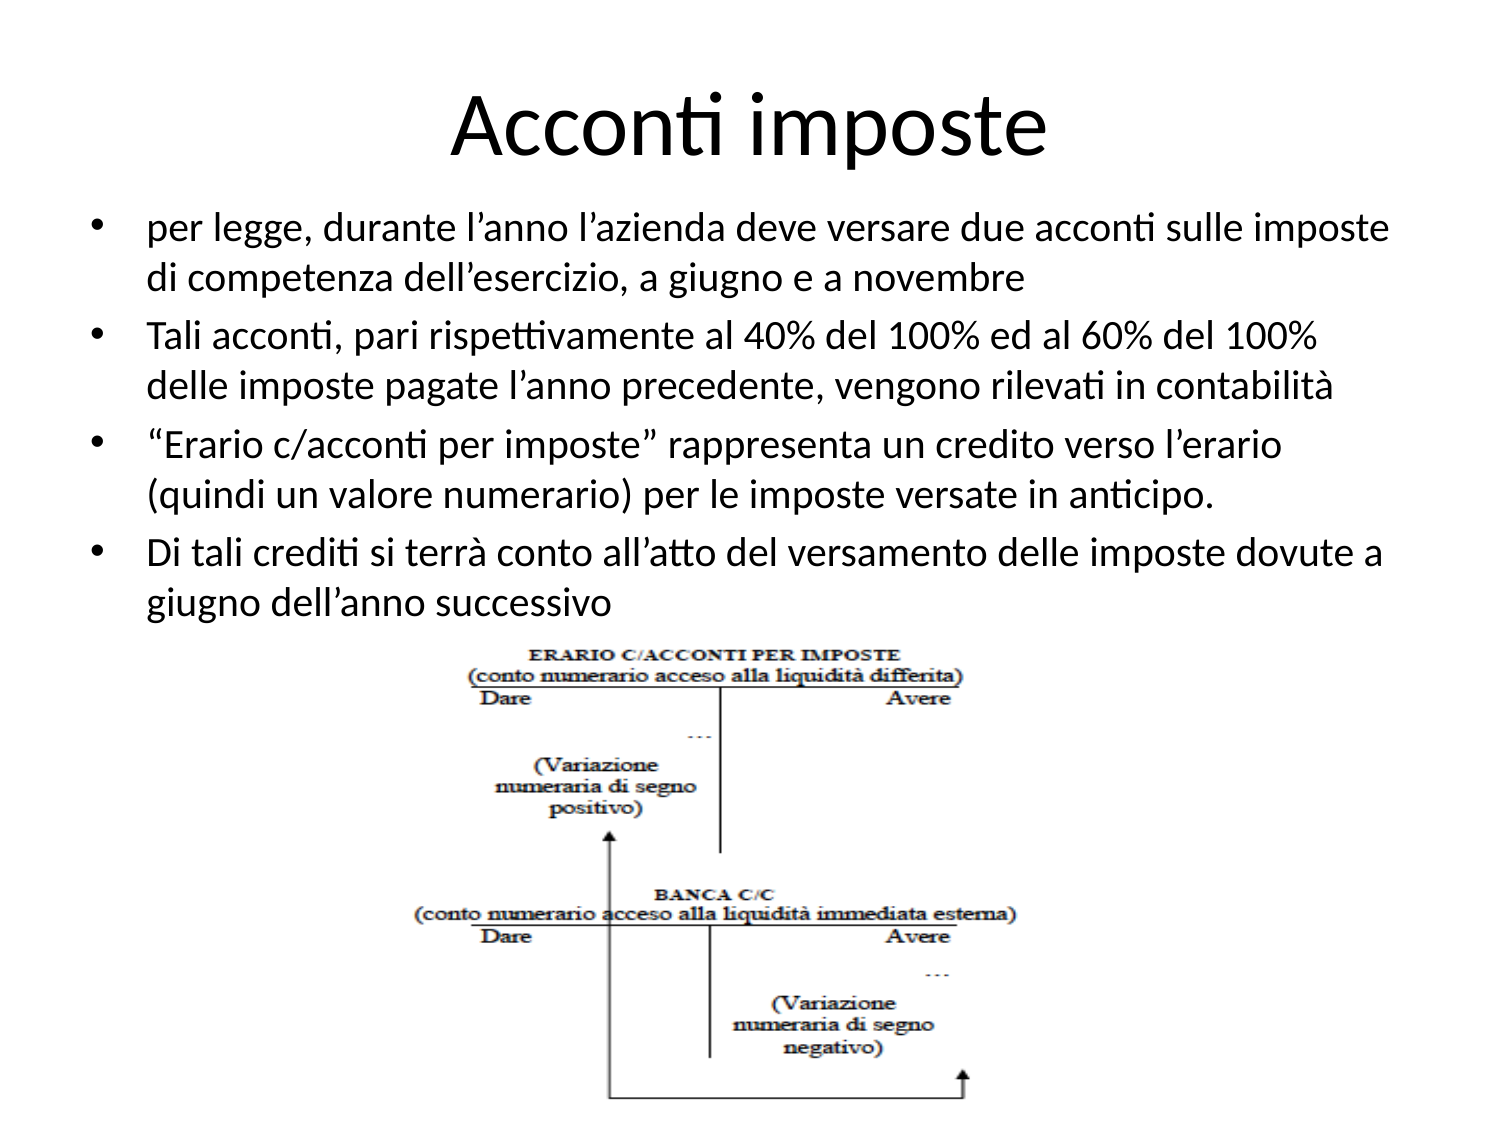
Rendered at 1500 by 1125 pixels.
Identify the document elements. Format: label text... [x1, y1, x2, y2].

title Acconti imposte [75, 45, 1425, 191]
picture [379, 637, 1141, 1125]
list per legge, durante l’anno l’azienda deve versare due acconti sulle imposte di competenza dell’esercizio, a giugno e a novembre Tali acconti, pari rispettivamente al 40% del 100% ed al 60% del 100% delle imposte pagate l’anno precedente, vengono rilevati in contabilità “Erario c/acconti per imposte” rappresenta un credito verso l’erario (quindi un valore numerario) per le imposte versate in anticipo. Di tali crediti si terrà conto all’atto del versamento delle imposte dovute a giugno dell’anno successivo [75, 191, 1425, 1005]
